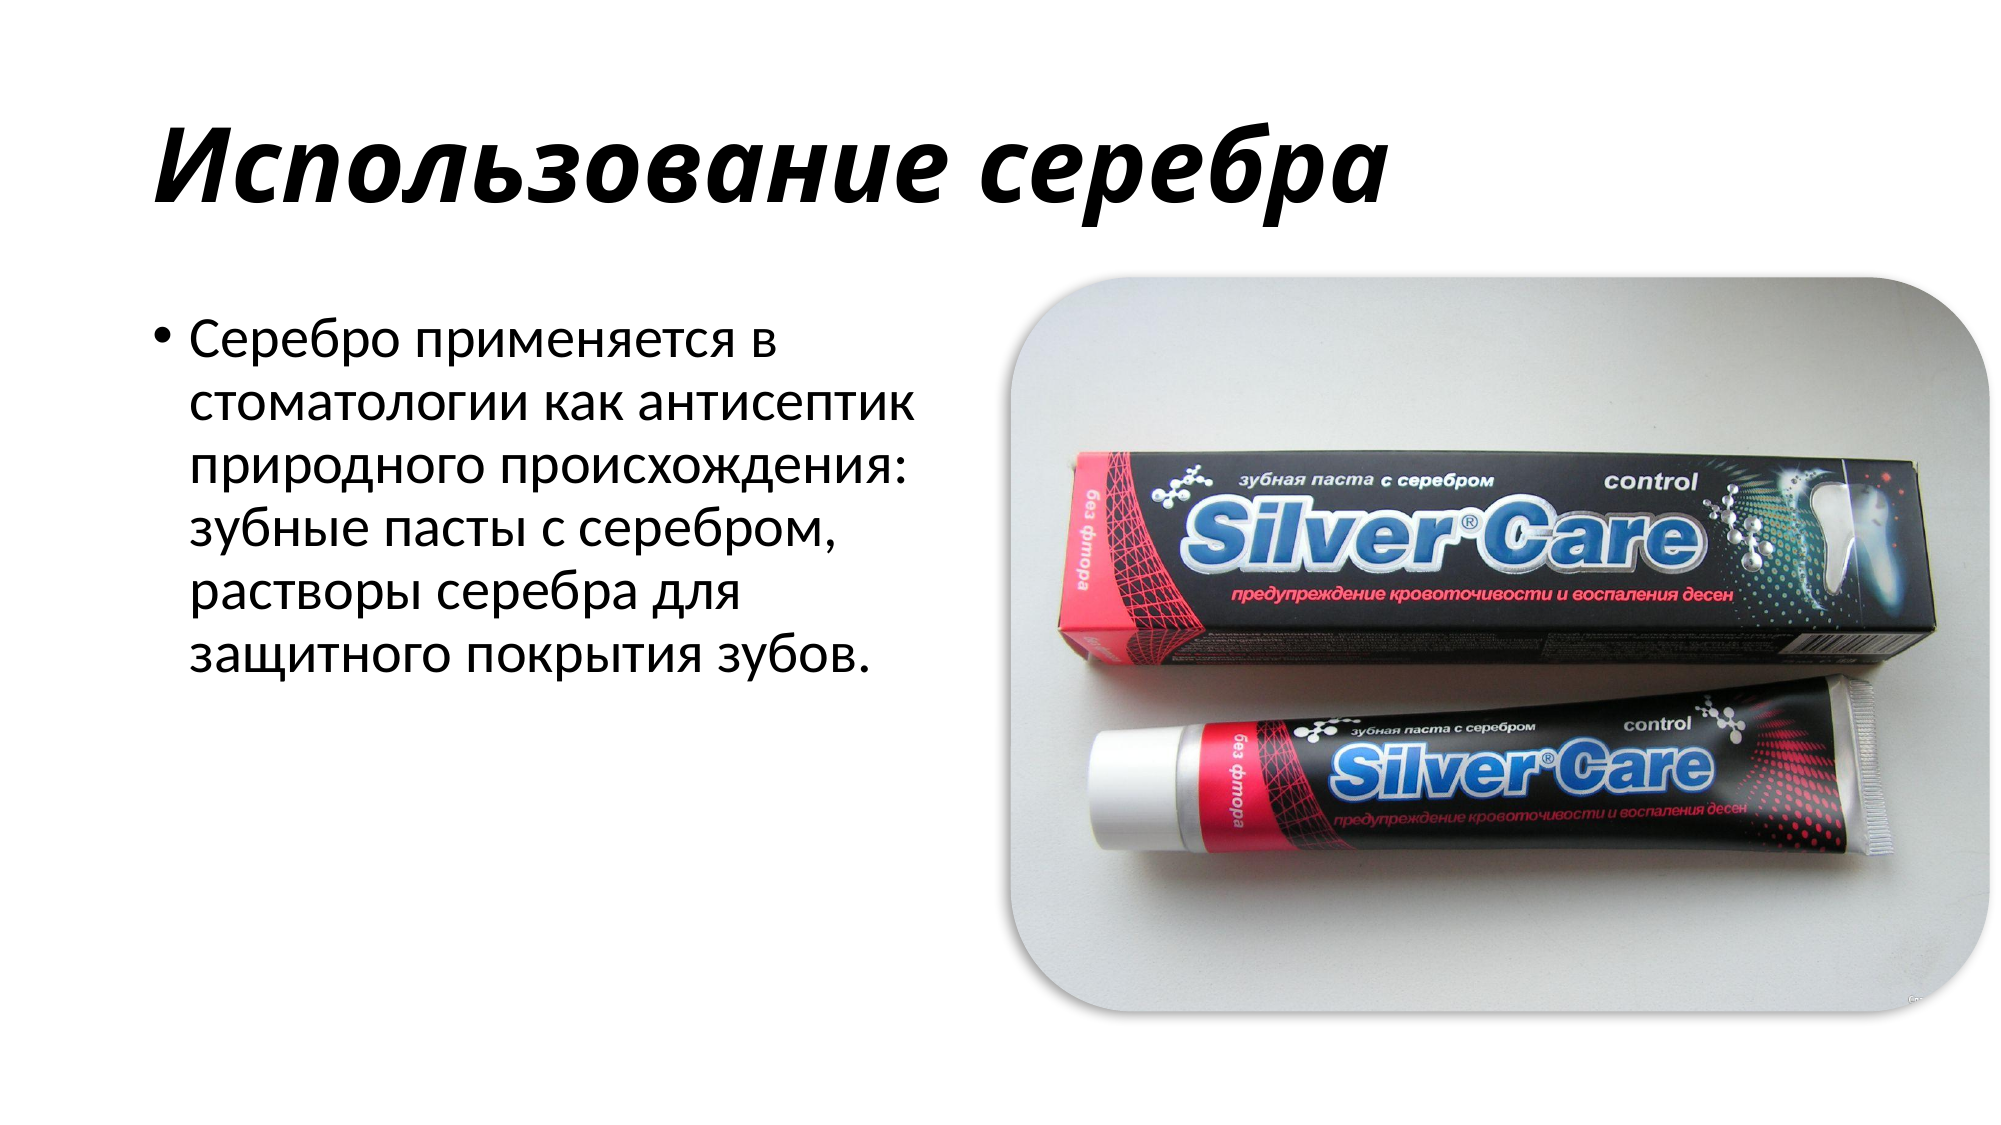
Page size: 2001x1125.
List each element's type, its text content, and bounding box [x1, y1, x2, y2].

picture [1010, 277, 1990, 1012]
list Серебро применяется в стоматологии как антисептик природного происхождения: зубные пасты с серебром, растворы серебра для защитного покрытия зубов. [137, 299, 1011, 1014]
title Использование серебра [137, 59, 1863, 278]
